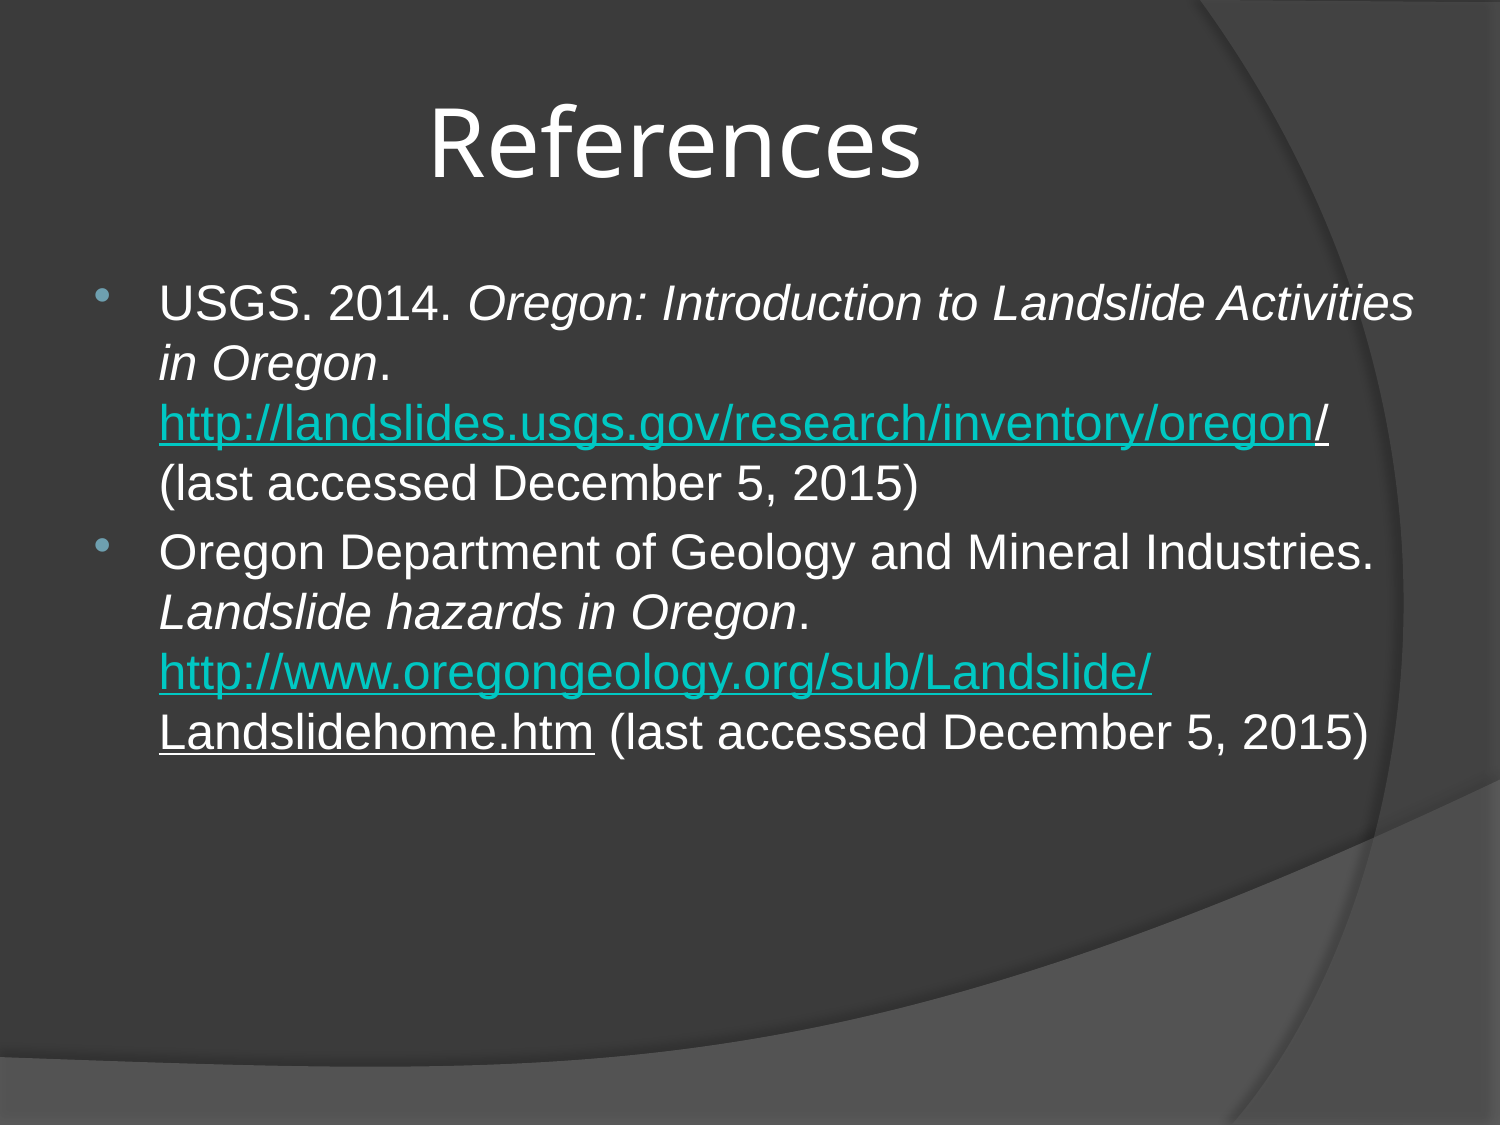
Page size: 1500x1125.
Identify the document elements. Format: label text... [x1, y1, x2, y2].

title References [75, 45, 1300, 233]
list USGS. 2014. Oregon: Introduction to Landslide Activities in Oregon. http://landslides.usgs.gov/research/inventory/oregon/ (last accessed December 5, 2015) Oregon Department of Geology and Mineral Industries. Landslide hazards in Oregon. http://www.oregongeology.org/sub/Landslide/Landslidehome.htm (last accessed December 5, 2015) [75, 262, 1436, 1056]
